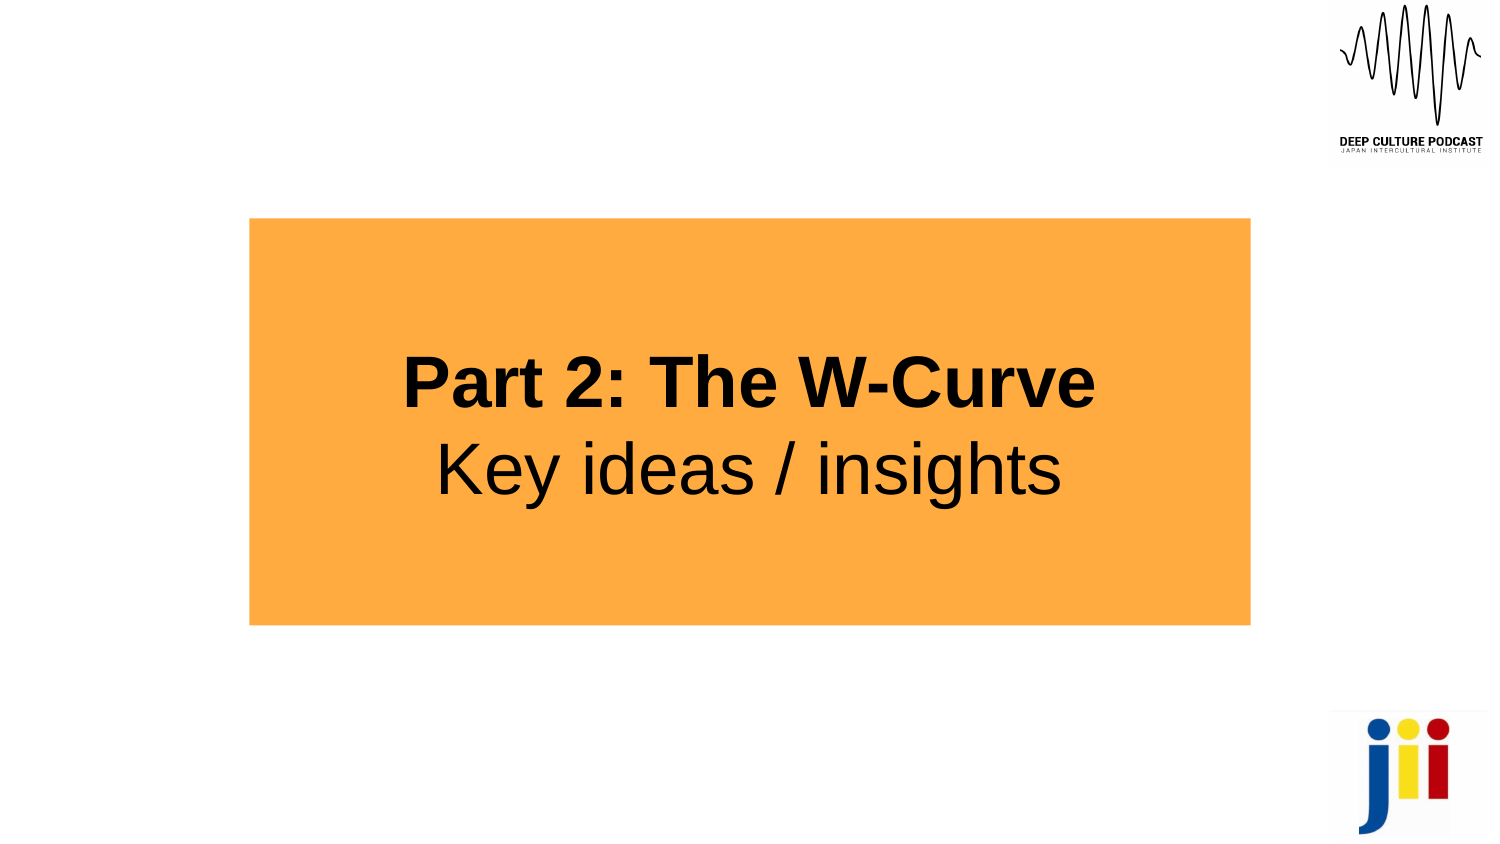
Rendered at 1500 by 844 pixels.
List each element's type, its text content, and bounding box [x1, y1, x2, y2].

picture [1329, 710, 1487, 844]
picture [1329, 0, 1487, 168]
title Part 2: The W-Curve Key ideas / insights [249, 218, 1251, 626]
